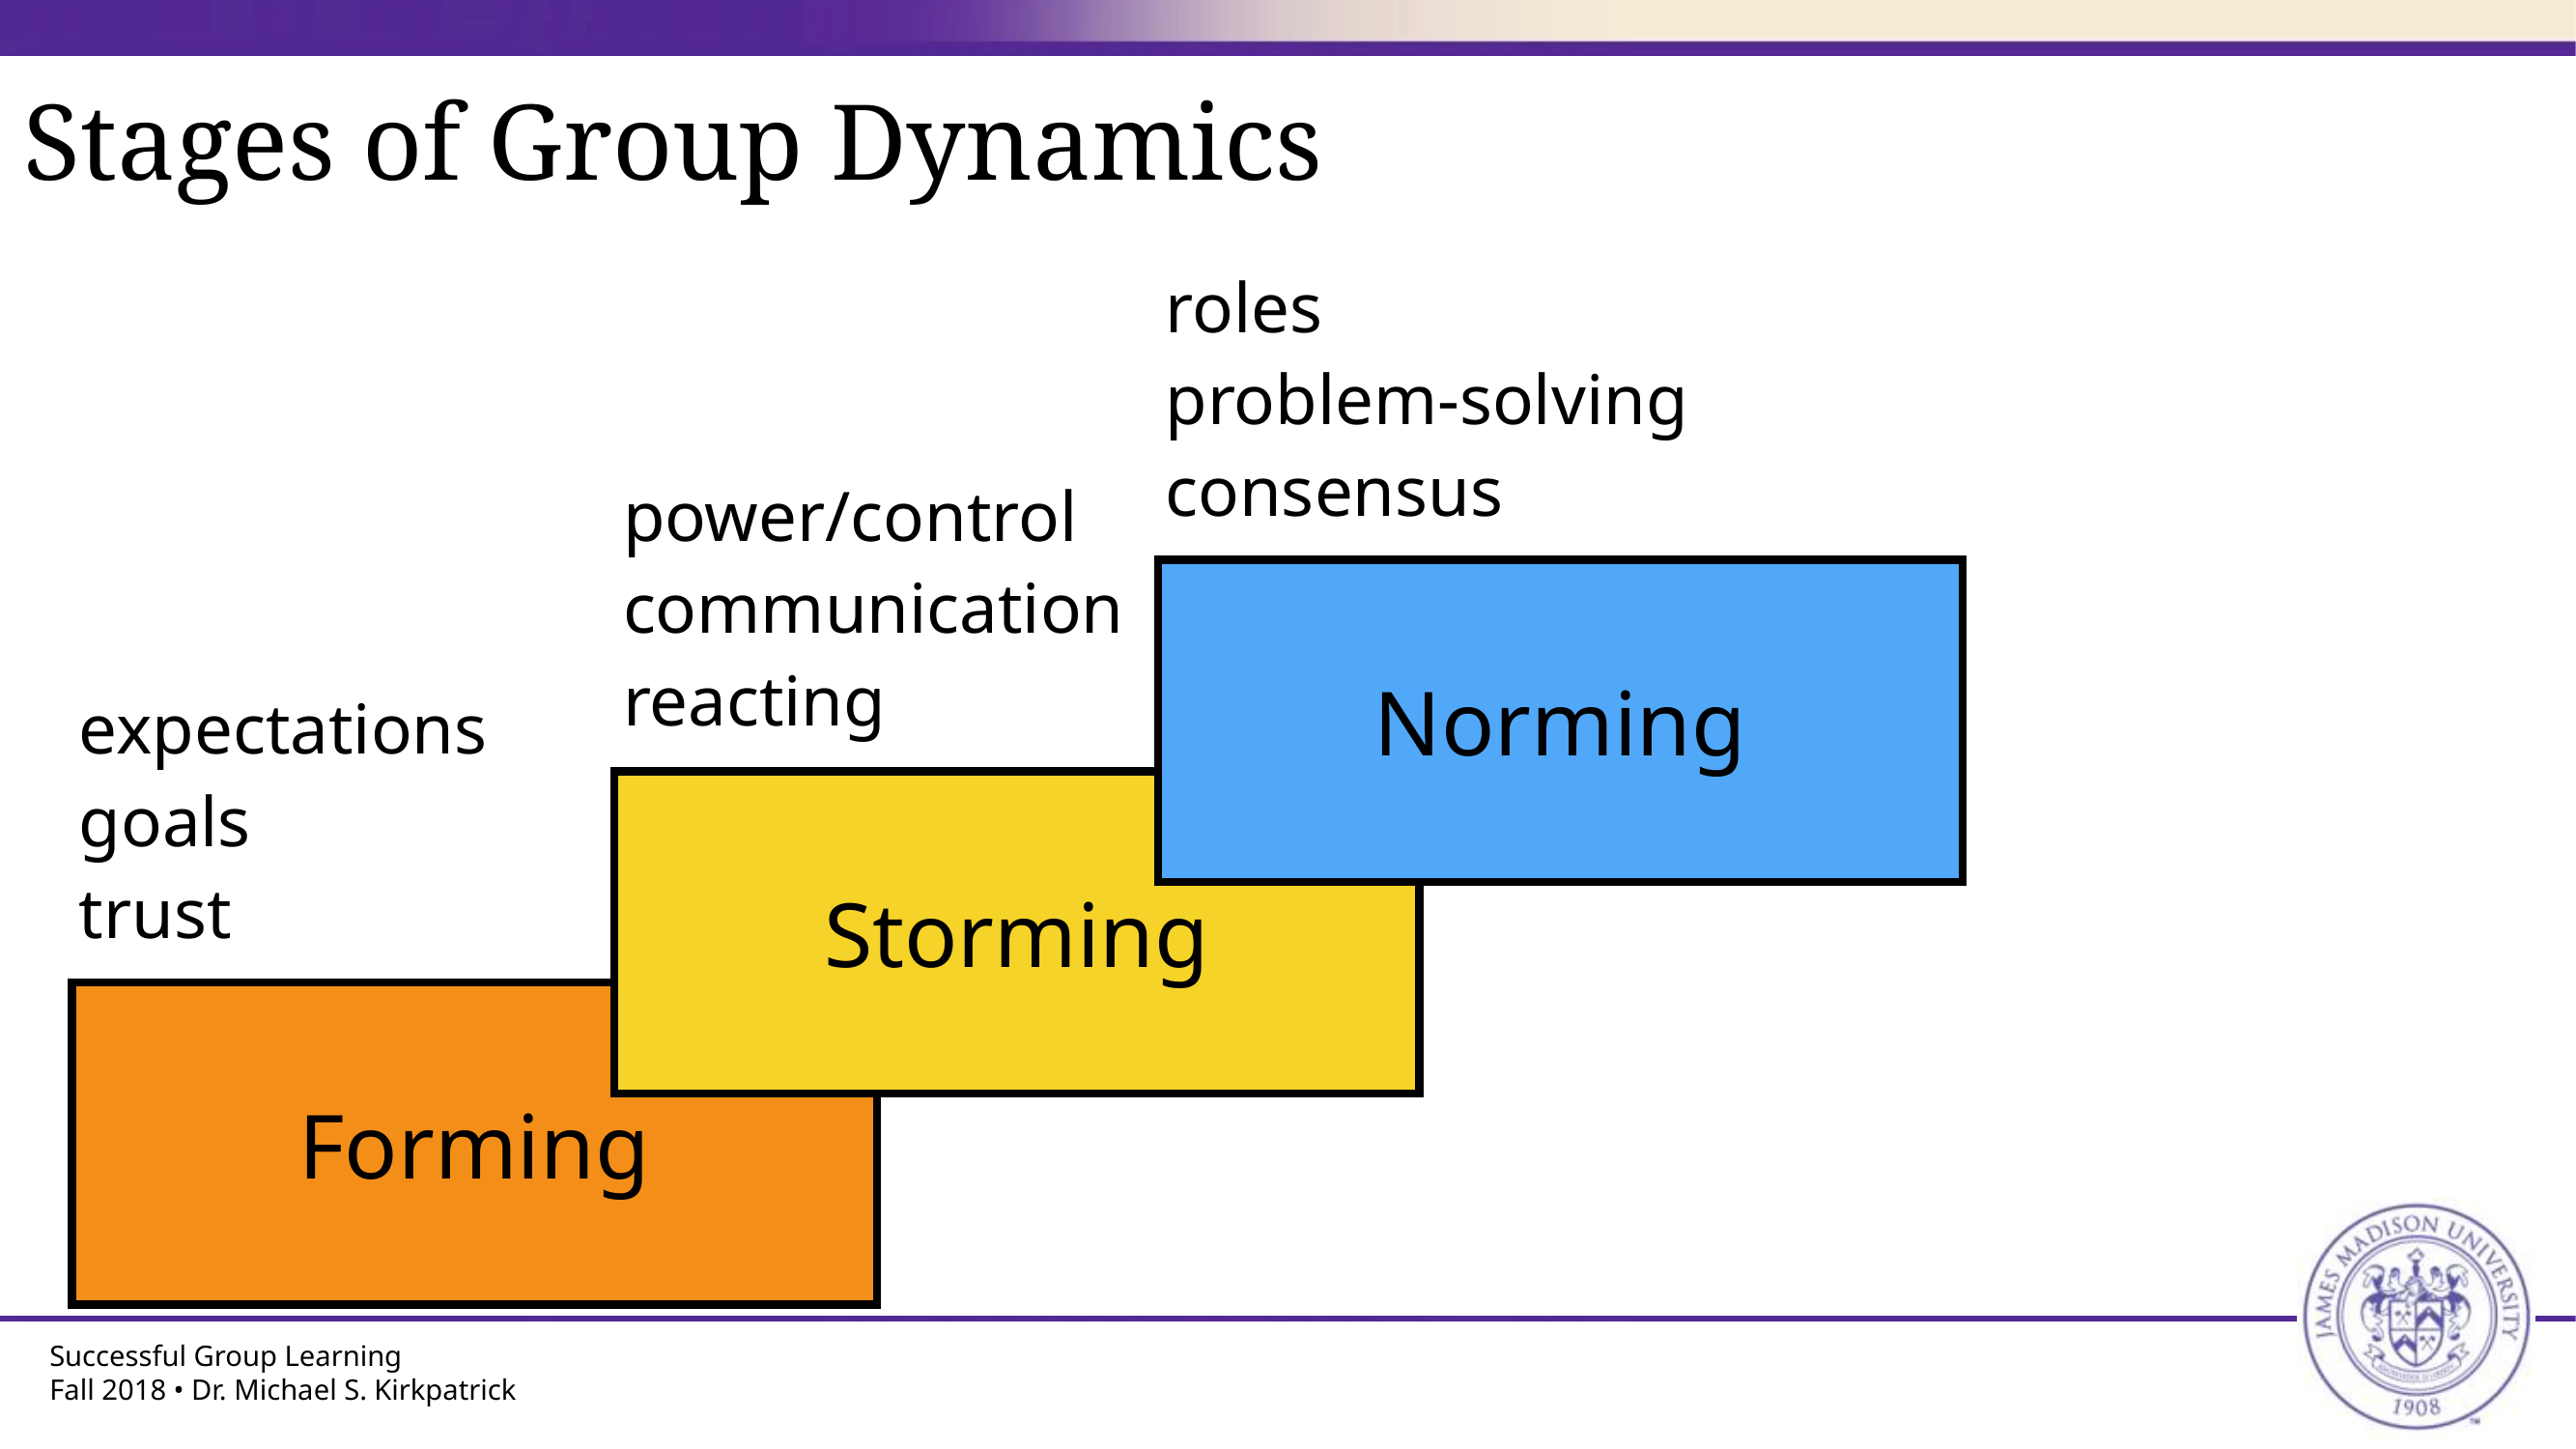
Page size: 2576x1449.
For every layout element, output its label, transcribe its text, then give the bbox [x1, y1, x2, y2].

picture [0, 0, 2576, 56]
text_box roles problem-solving consensus [1160, 259, 1688, 568]
text_box expectations goals trust [73, 680, 495, 989]
text_box Norming [1157, 559, 1963, 882]
title Stages of Group Dynamics [17, 58, 1656, 218]
text_box Forming [71, 982, 877, 1305]
text_box Storming [614, 771, 1420, 1094]
picture [0, 1198, 2576, 1439]
text_box power/control communication reacting [617, 468, 1118, 777]
